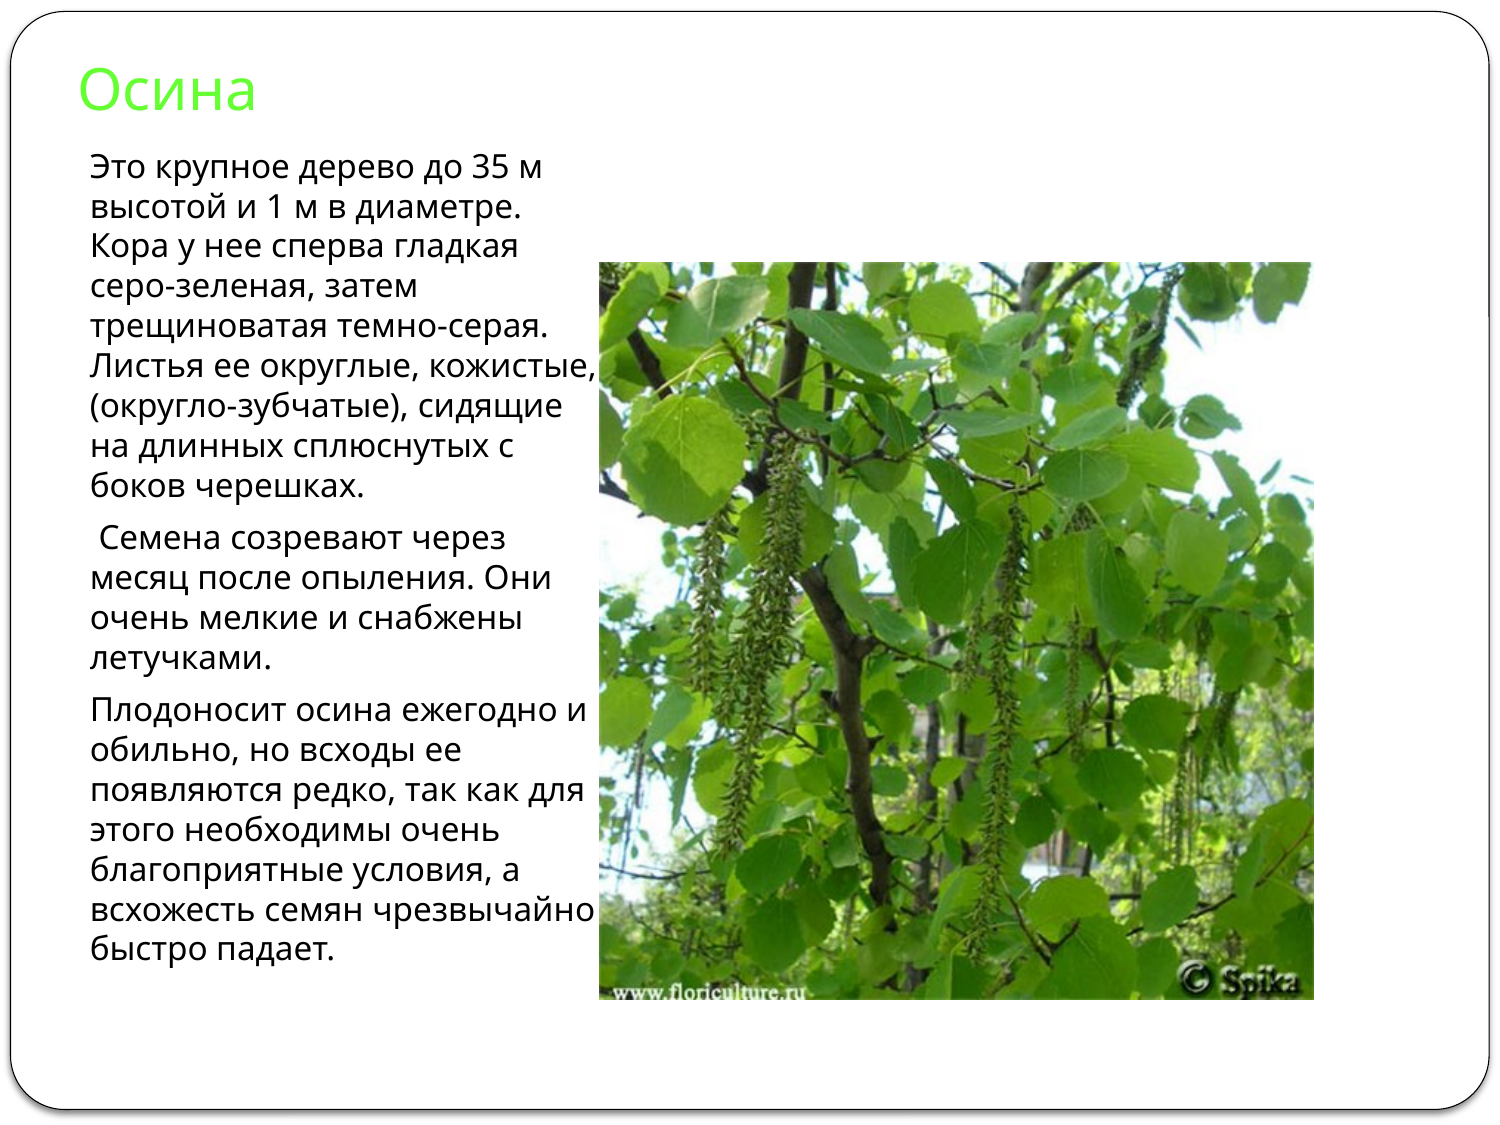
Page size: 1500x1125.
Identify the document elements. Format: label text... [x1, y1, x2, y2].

title Осина [62, 44, 569, 138]
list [599, 262, 1314, 1001]
list Это крупное дерево до 35 м высотой и 1 м в диаметре. Кора у нее сперва гладкая серо-зеленая, затем трещиноватая темно-серая. Листья ее округлые, кожистые, (округло-зубчатые), сидящие на длинных сплюснутых с боков черешках. Семена созревают через месяц после опыления. Они очень мелкие и снабжены летучками. Плодоносит осина ежегодно и обильно, но всходы ее появляются редко, так как для этого необходимы очень благоприятные условия, а всхожесть семян чрезвычайно быстро падает. [75, 137, 625, 1005]
